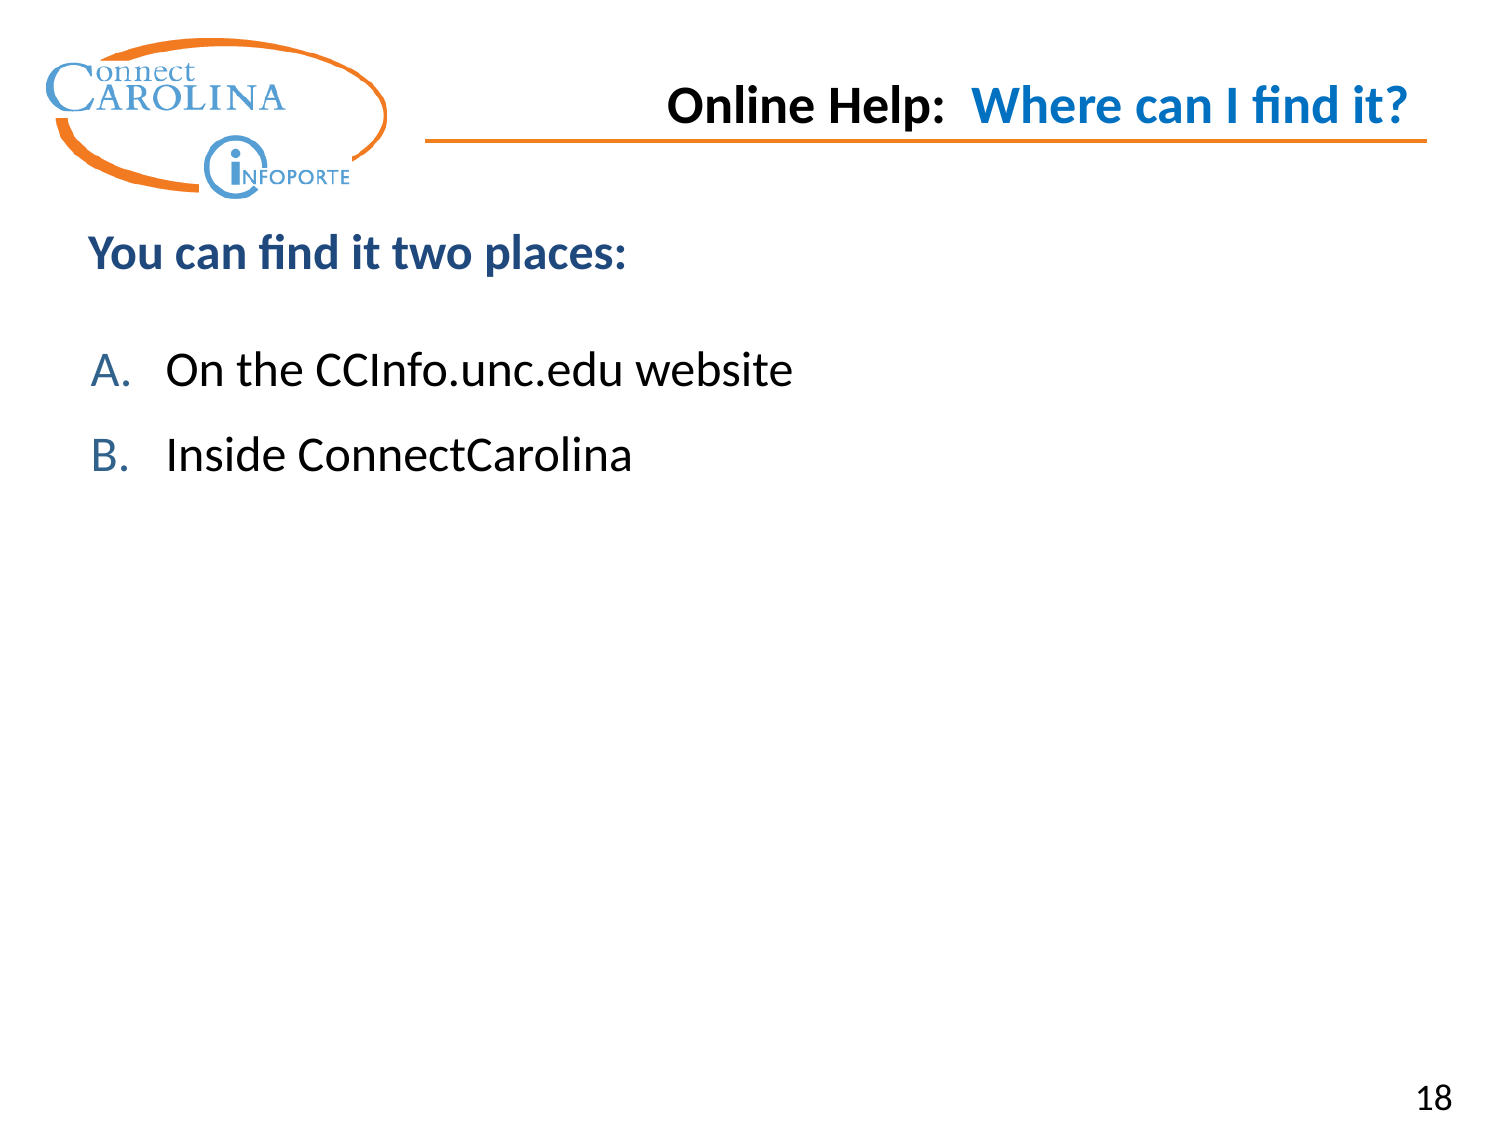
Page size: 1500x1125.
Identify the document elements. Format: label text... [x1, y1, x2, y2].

list Online Help: Where can I find it? [612, 62, 1425, 150]
picture [46, 38, 387, 199]
list On the CCInfo.unc.edu website Inside ConnectCarolina [75, 328, 1431, 1000]
list You can find it two places: [73, 192, 1432, 287]
